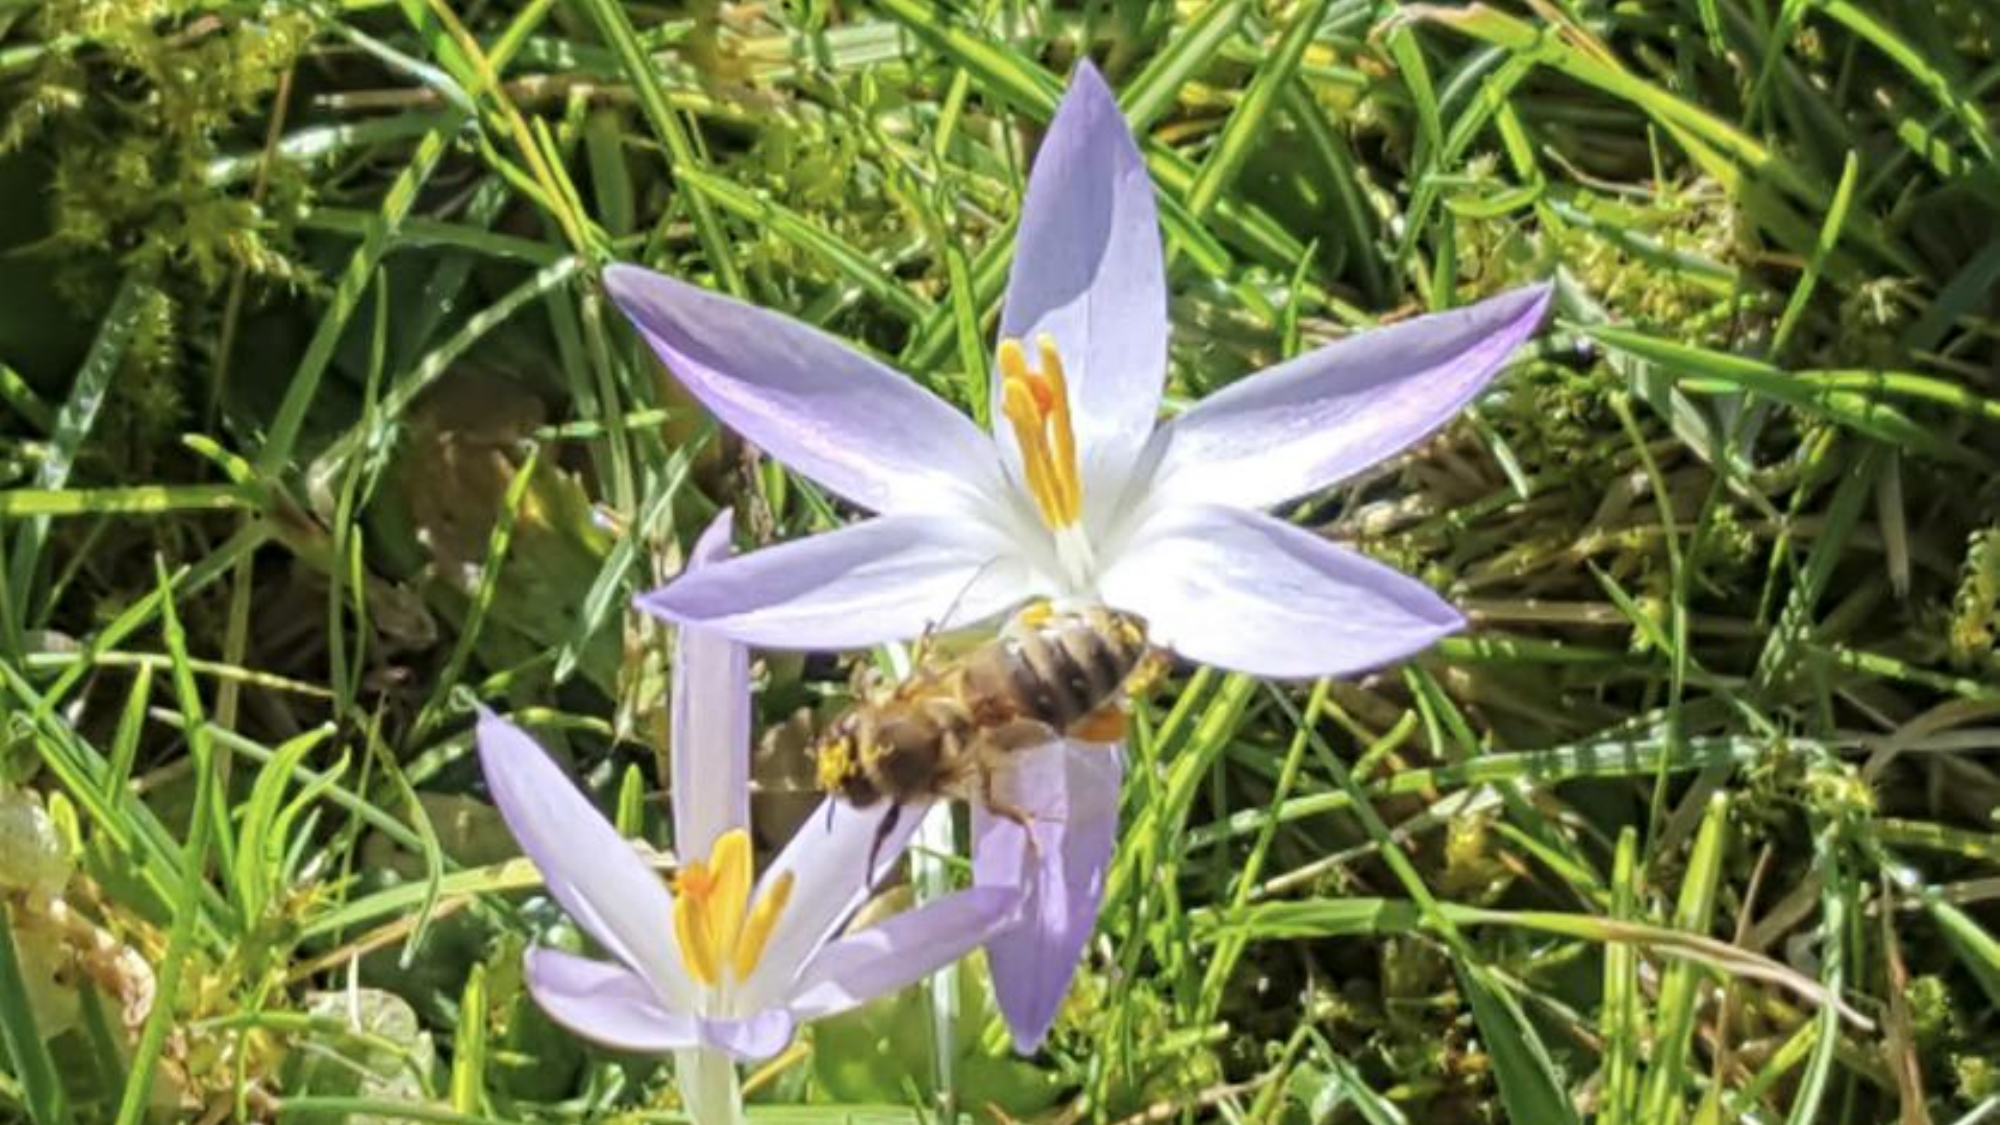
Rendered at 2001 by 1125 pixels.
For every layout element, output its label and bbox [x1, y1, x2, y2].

list [0, 0, 2000, 1125]
